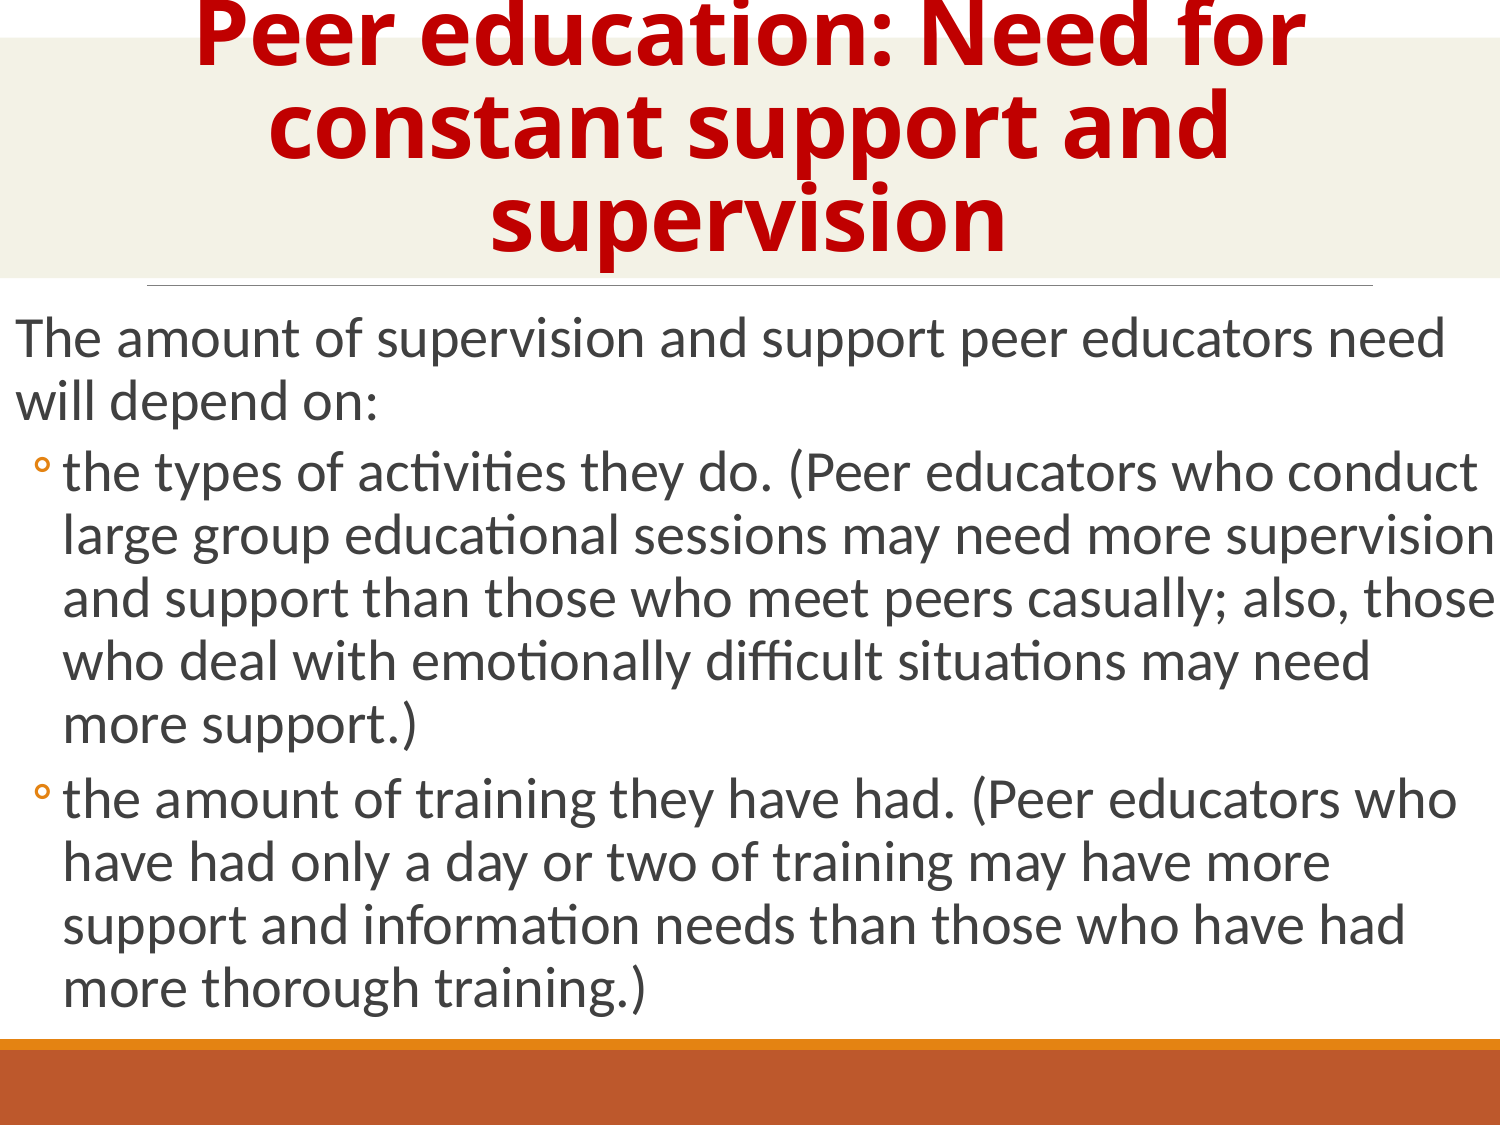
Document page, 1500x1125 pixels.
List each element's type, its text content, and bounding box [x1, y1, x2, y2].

title Peer education: Need for constant support and supervision [0, 37, 1500, 279]
list The amount of supervision and support peer educators need will depend on: the types of activities they do. (Peer educators who conduct large group educational sessions may need more supervision and support than those who meet peers casually; also, those who deal with emotionally difficult situations may need more support.) the amount of training they have had. (Peer educators who have had only a day or two of training may have more support and information needs than those who have had more thorough training.) [0, 299, 1500, 1125]
